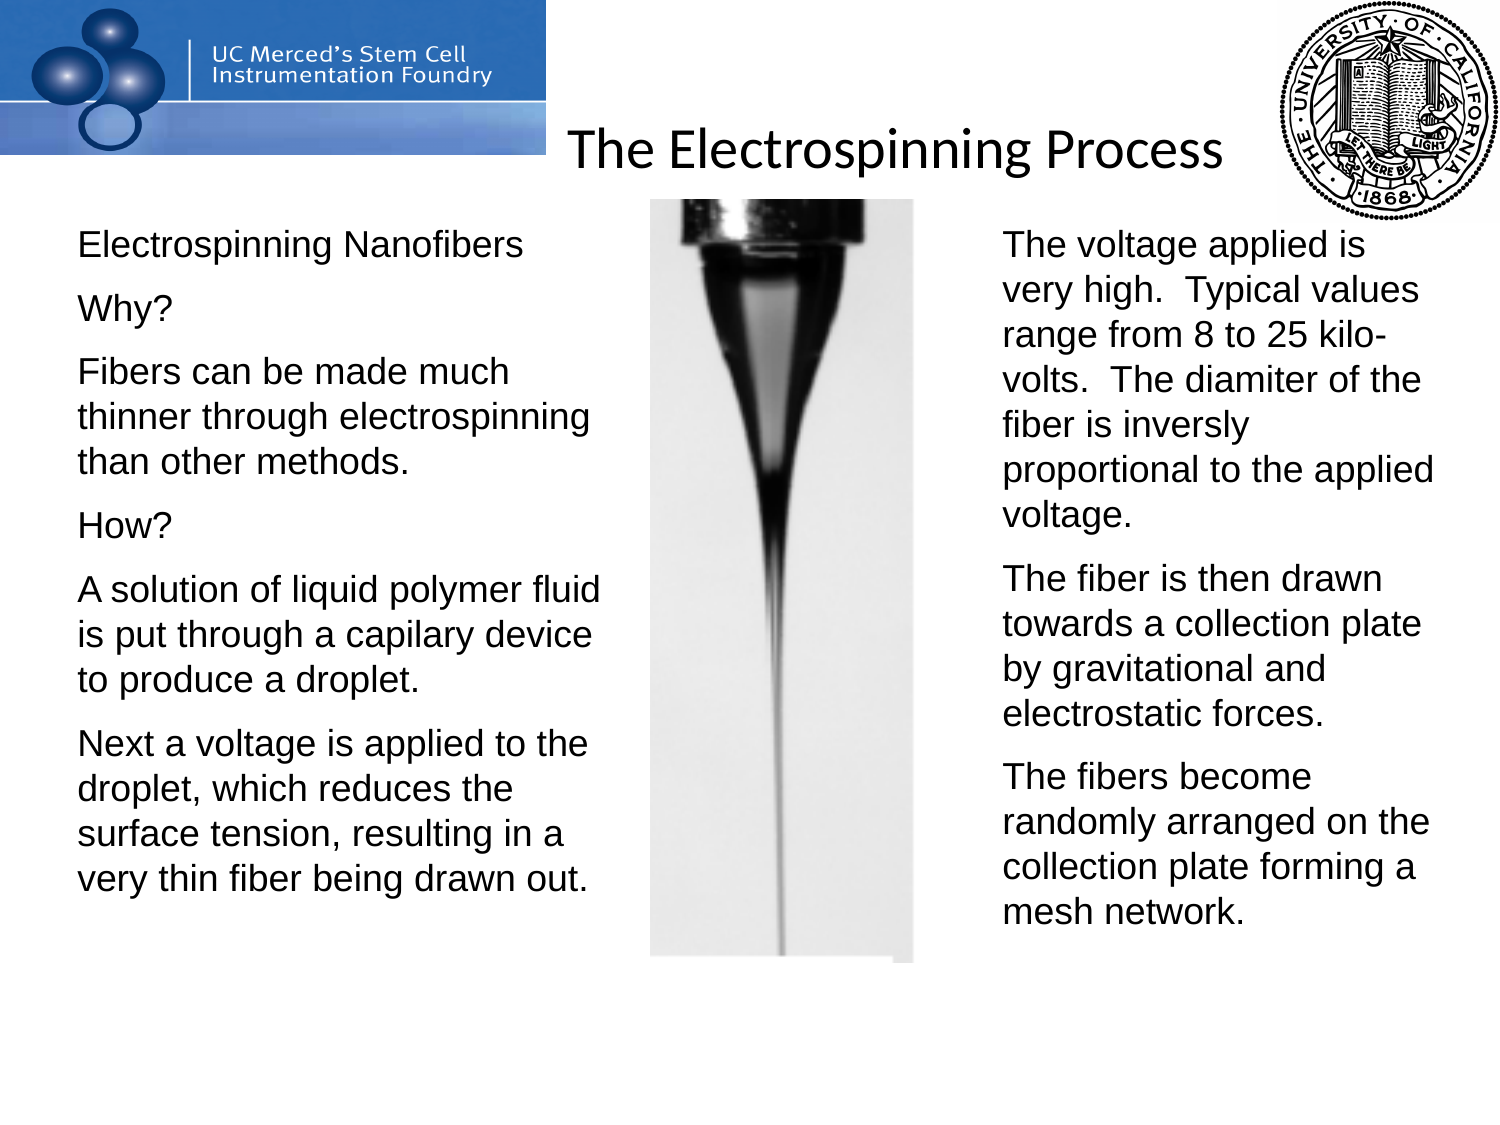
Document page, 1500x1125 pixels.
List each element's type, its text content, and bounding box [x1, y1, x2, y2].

picture [0, 0, 547, 156]
picture [1277, 0, 1500, 223]
text_box The voltage applied is very high. Typical values range from 8 to 25 kilo-volts. The diamiter of the fiber is inversly proportional to the applied voltage. The fiber is then drawn towards a collection plate by gravitational and electrostatic forces. The fibers become randomly arranged on the collection plate forming a mesh network. [987, 212, 1450, 940]
text_box Electrospinning Nanofibers Why? Fibers can be made much thinner through electrospinning than other methods. How? A solution of liquid polymer fluid is put through a capilary device to produce a droplet. Next a voltage is applied to the droplet, which reduces the surface tension, resulting in a very thin fiber being drawn out. [62, 212, 625, 907]
title The Electrospinning Process [401, 68, 1272, 223]
picture [649, 199, 920, 963]
